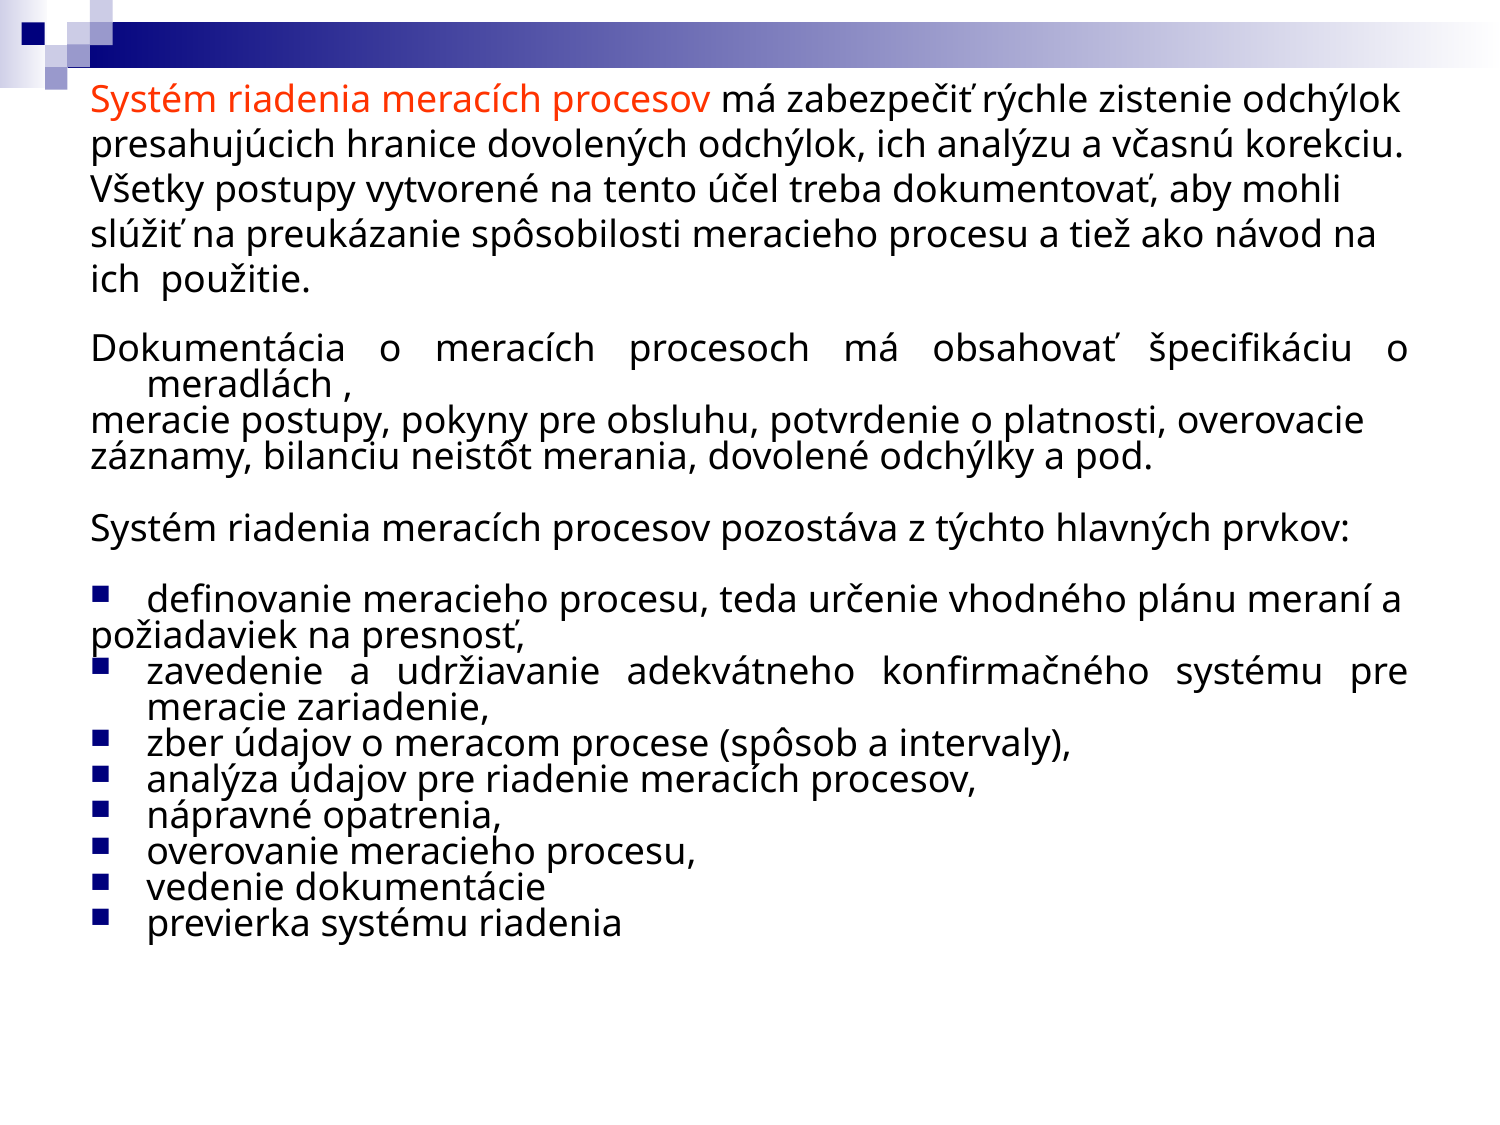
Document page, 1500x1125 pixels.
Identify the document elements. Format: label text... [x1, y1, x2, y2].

title Systém riadenia meracích procesov má zabezpečiť rýchle zistenie odchýlok presahujúcich hranice dovolených odchýlok, ich analýzu a včasnú korekciu. Všetky postupy vytvorené na tento účel treba dokumentovať, aby mohli slúžiť na preukázanie spôsobilosti meracieho procesu a tiež ako návod na ich použitie. [75, 75, 1425, 300]
list Dokumentácia o meracích procesoch má obsahovať špecifikáciu o meradlách , meracie postupy, pokyny pre obsluhu, potvrdenie o platnosti, overovacie záznamy, bilanciu neistôt merania, dovolené odchýlky a pod. Systém riadenia meracích procesov pozostáva z týchto hlavných prvkov: definovanie meracieho procesu, teda určenie vhodného plánu meraní a požiadaviek na presnosť, zavedenie a udržiavanie adekvátneho konfirmačného systému pre meracie zariadenie, zber údajov o meracom procese (spôsob a intervaly), analýza údajov pre riadenie meracích procesov, nápravné opatrenia, overovanie meracieho procesu, vedenie dokumentácie previerka systému riadenia [75, 324, 1425, 963]
